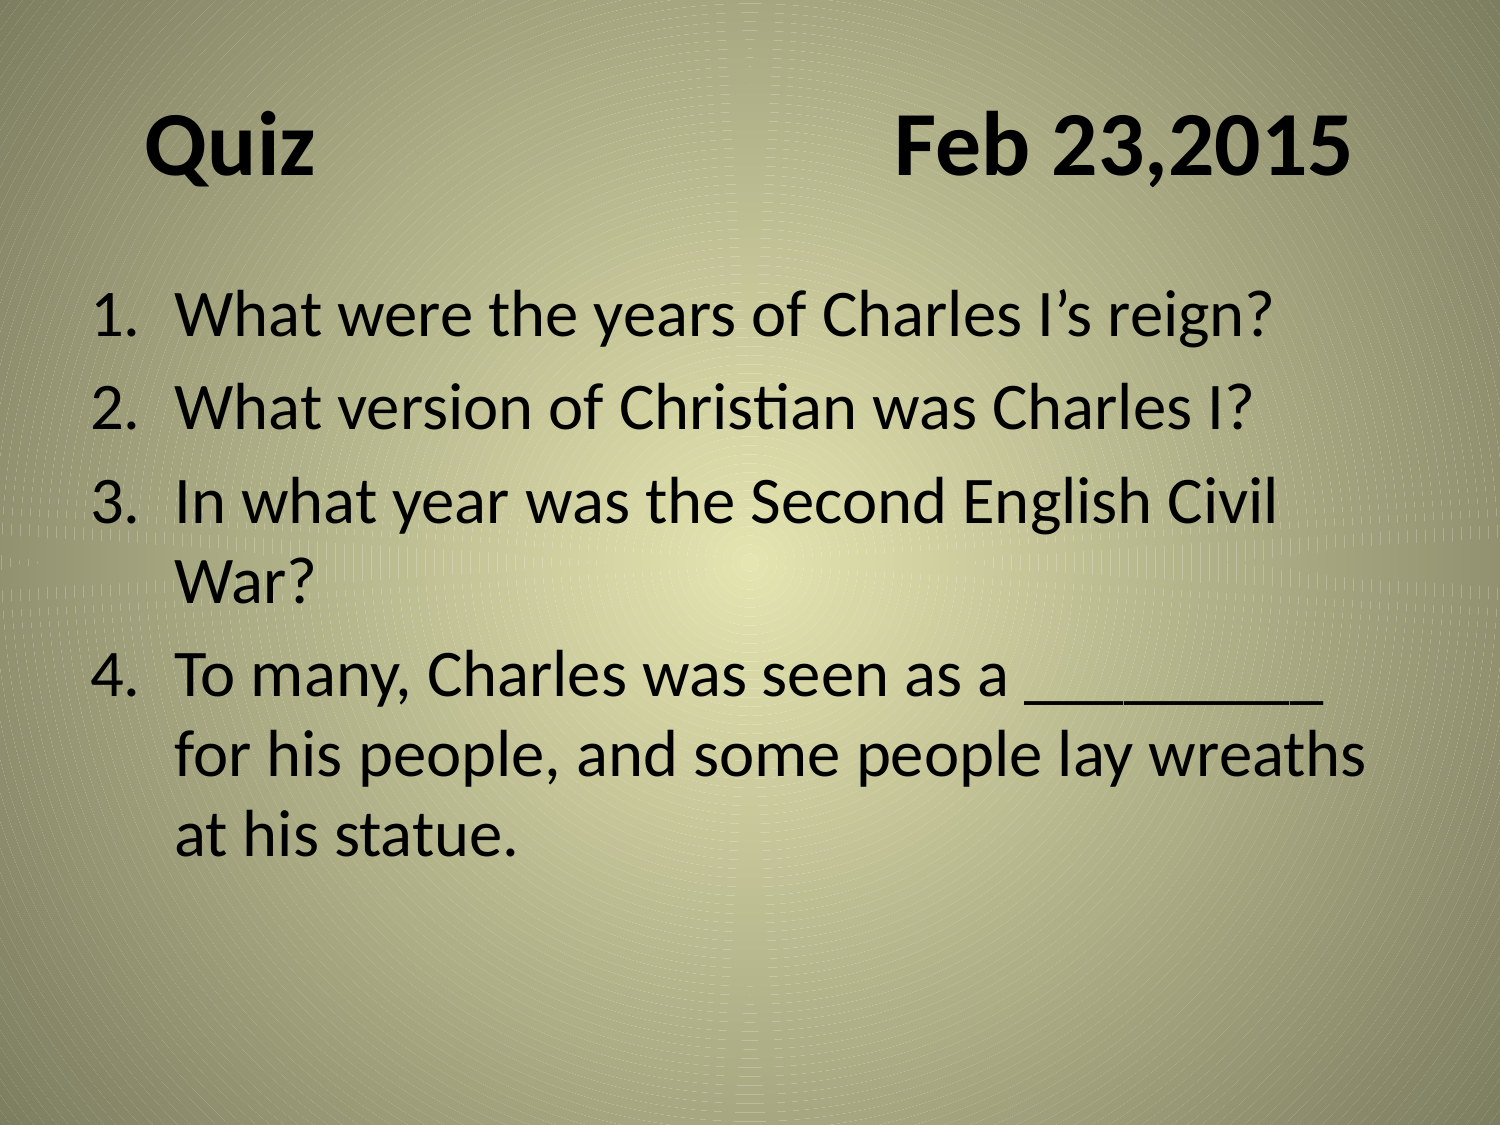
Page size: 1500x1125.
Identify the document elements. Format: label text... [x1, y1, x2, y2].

list What were the years of Charles I’s reign? What version of Christian was Charles I? In what year was the Second English Civil War? To many, Charles was seen as a _________ for his people, and some people lay wreaths at his statue. [75, 262, 1425, 1005]
title Quiz Feb 23,2015 [75, 45, 1425, 233]
